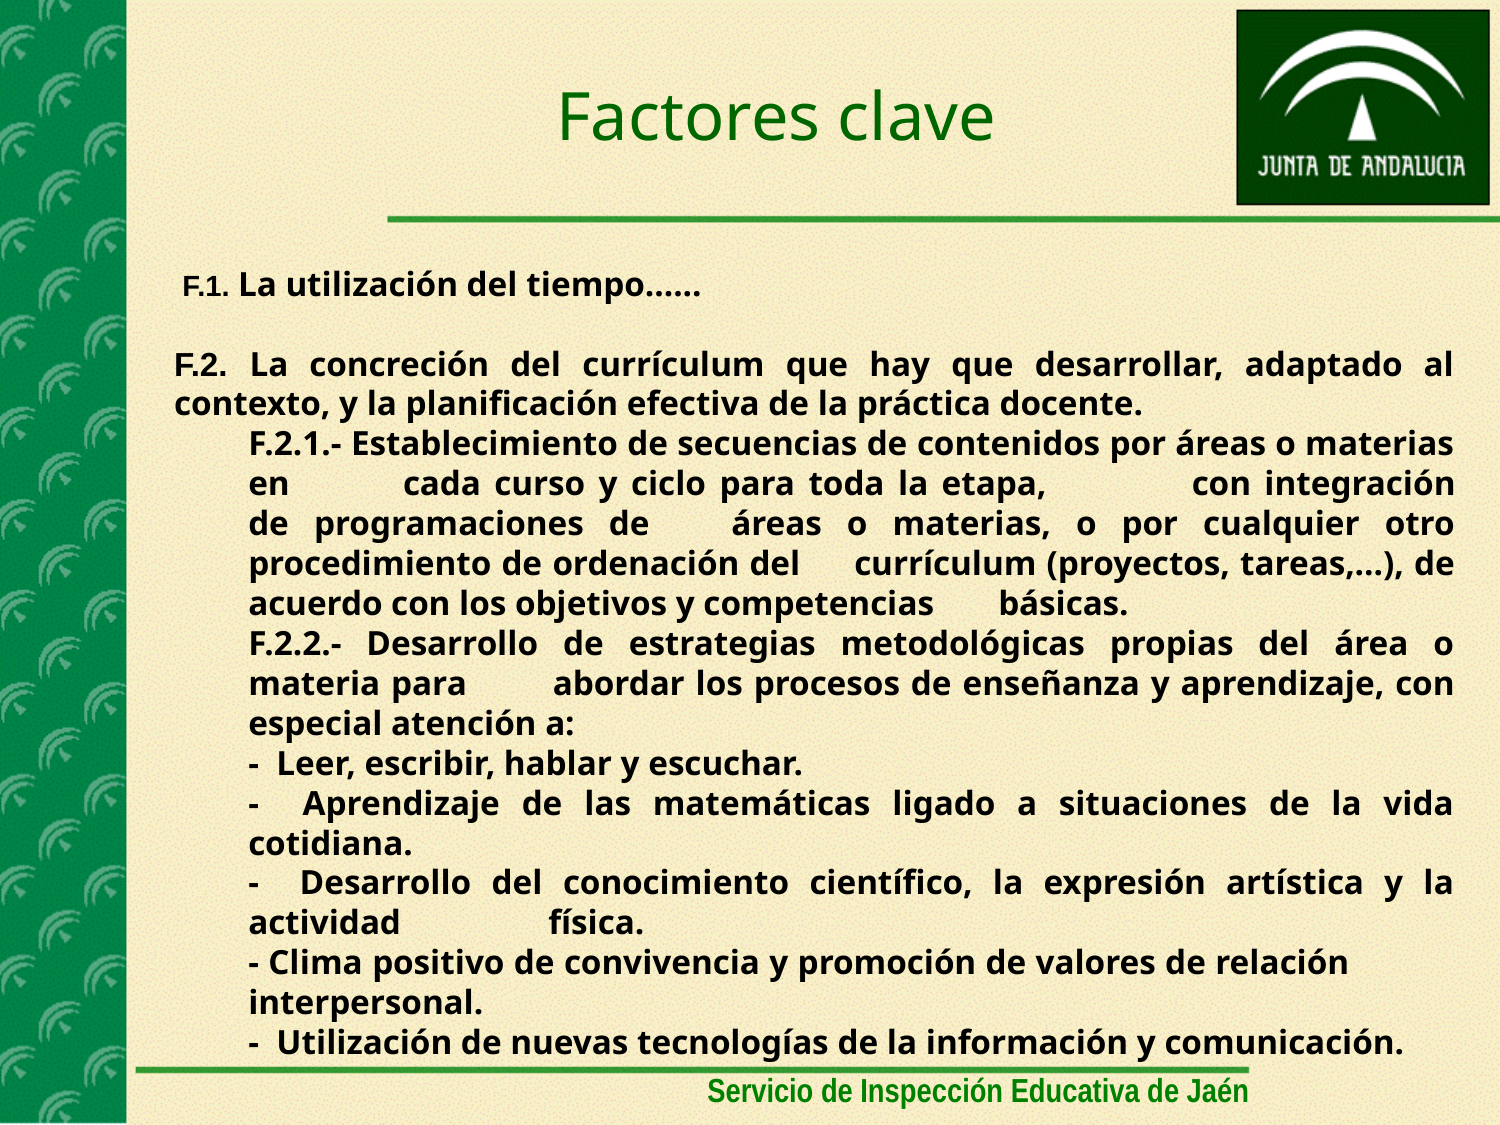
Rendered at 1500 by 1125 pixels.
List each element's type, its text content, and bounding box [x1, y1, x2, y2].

picture [0, 0, 1500, 1125]
text_box Servicio de Inspección Educativa de Jaén [692, 1062, 1265, 1117]
text_box Factores clave [403, 66, 1149, 161]
text_box F.1. La utilización del tiempo…... F.2. La concreción del currículum que hay que desarrollar, adaptado al contexto, y la planificación efectiva de la práctica docente. F.2.1.- Establecimiento de secuencias de contenidos por áreas o materias en cada curso y ciclo para toda la etapa, con integración de programaciones de áreas o materias, o por cualquier otro procedimiento de ordenación del currículum (proyectos, tareas,…), de acuerdo con los objetivos y competencias básicas. F.2.2.- Desarrollo de estrategias metodológicas propias del área o materia para abordar los procesos de enseñanza y aprendizaje, con especial atención a: - Leer, escribir, hablar y escuchar. - Aprendizaje de las matemáticas ligado a situaciones de la vida cotidiana. - Desarrollo del conocimiento científico, la expresión artística y la actividad física. - Clima positivo de convivencia y promoción de valores de relación interpersonal. - Utilización de nuevas tecnologías de la información y comunicación. [159, 255, 1471, 1069]
